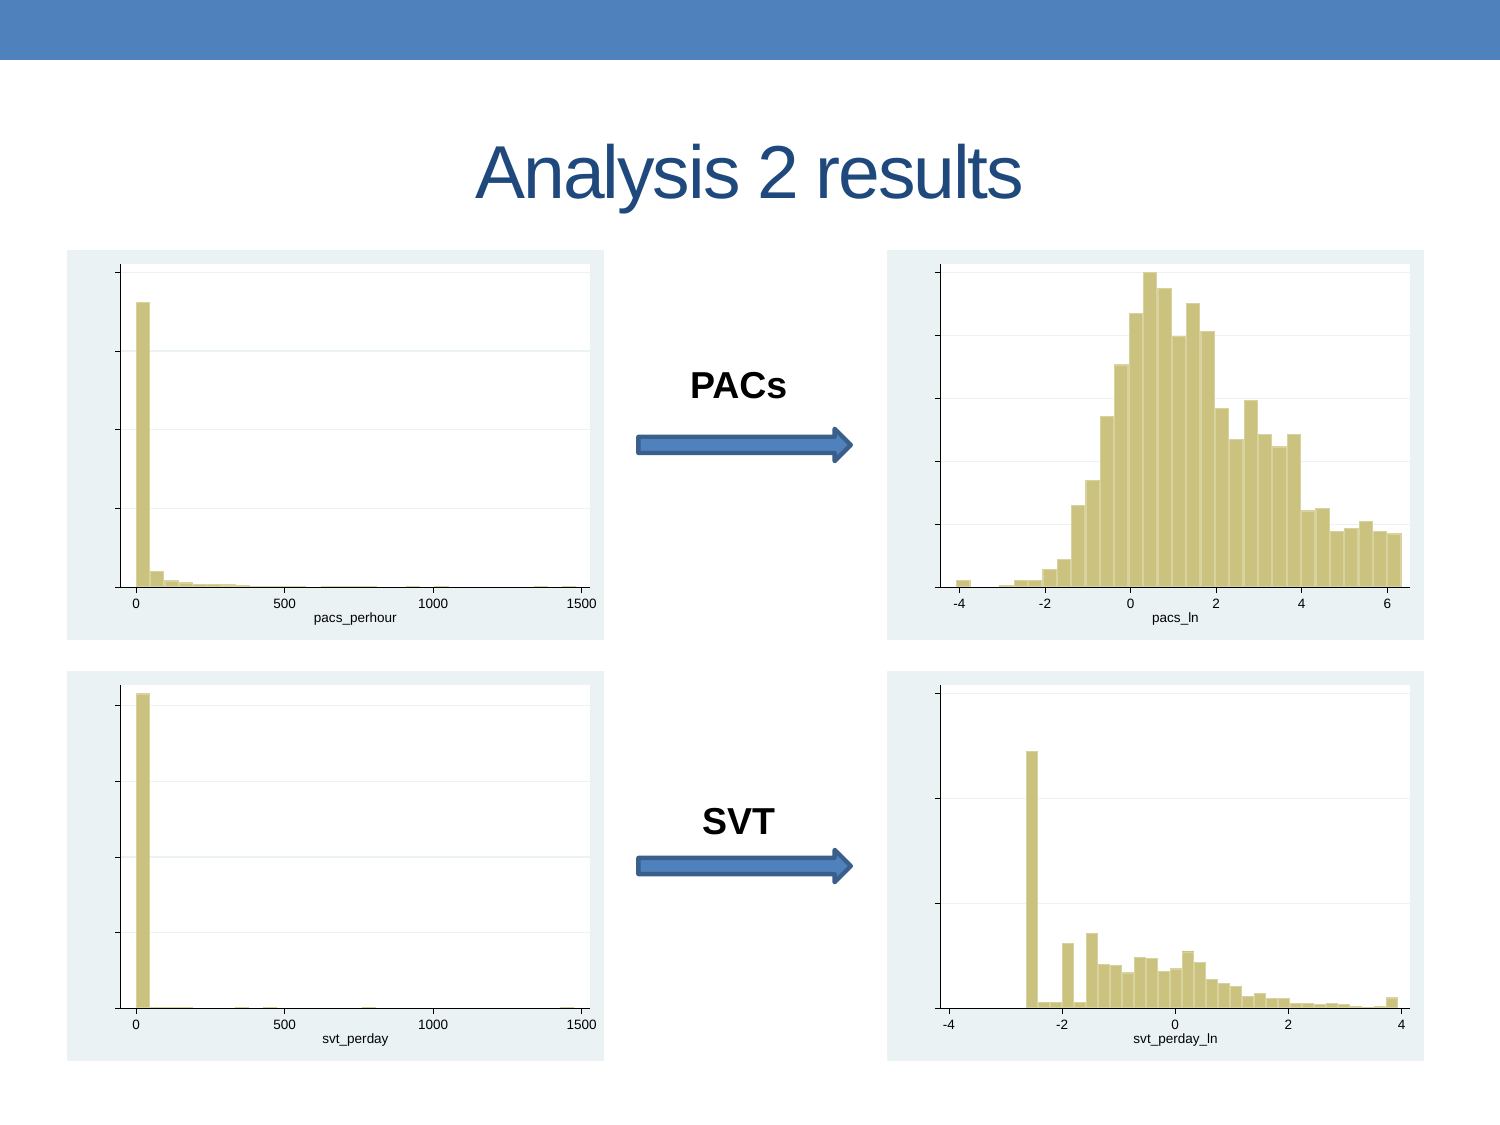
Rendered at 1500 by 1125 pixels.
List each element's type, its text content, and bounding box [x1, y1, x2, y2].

text_box SVT [687, 789, 790, 849]
picture [67, 249, 606, 641]
picture [887, 249, 1426, 641]
text_box [636, 426, 854, 464]
title Analysis 2 results [75, 87, 1425, 250]
picture [887, 670, 1426, 1062]
picture [67, 670, 606, 1062]
text_box PACs [675, 353, 803, 414]
text_box [636, 847, 854, 885]
